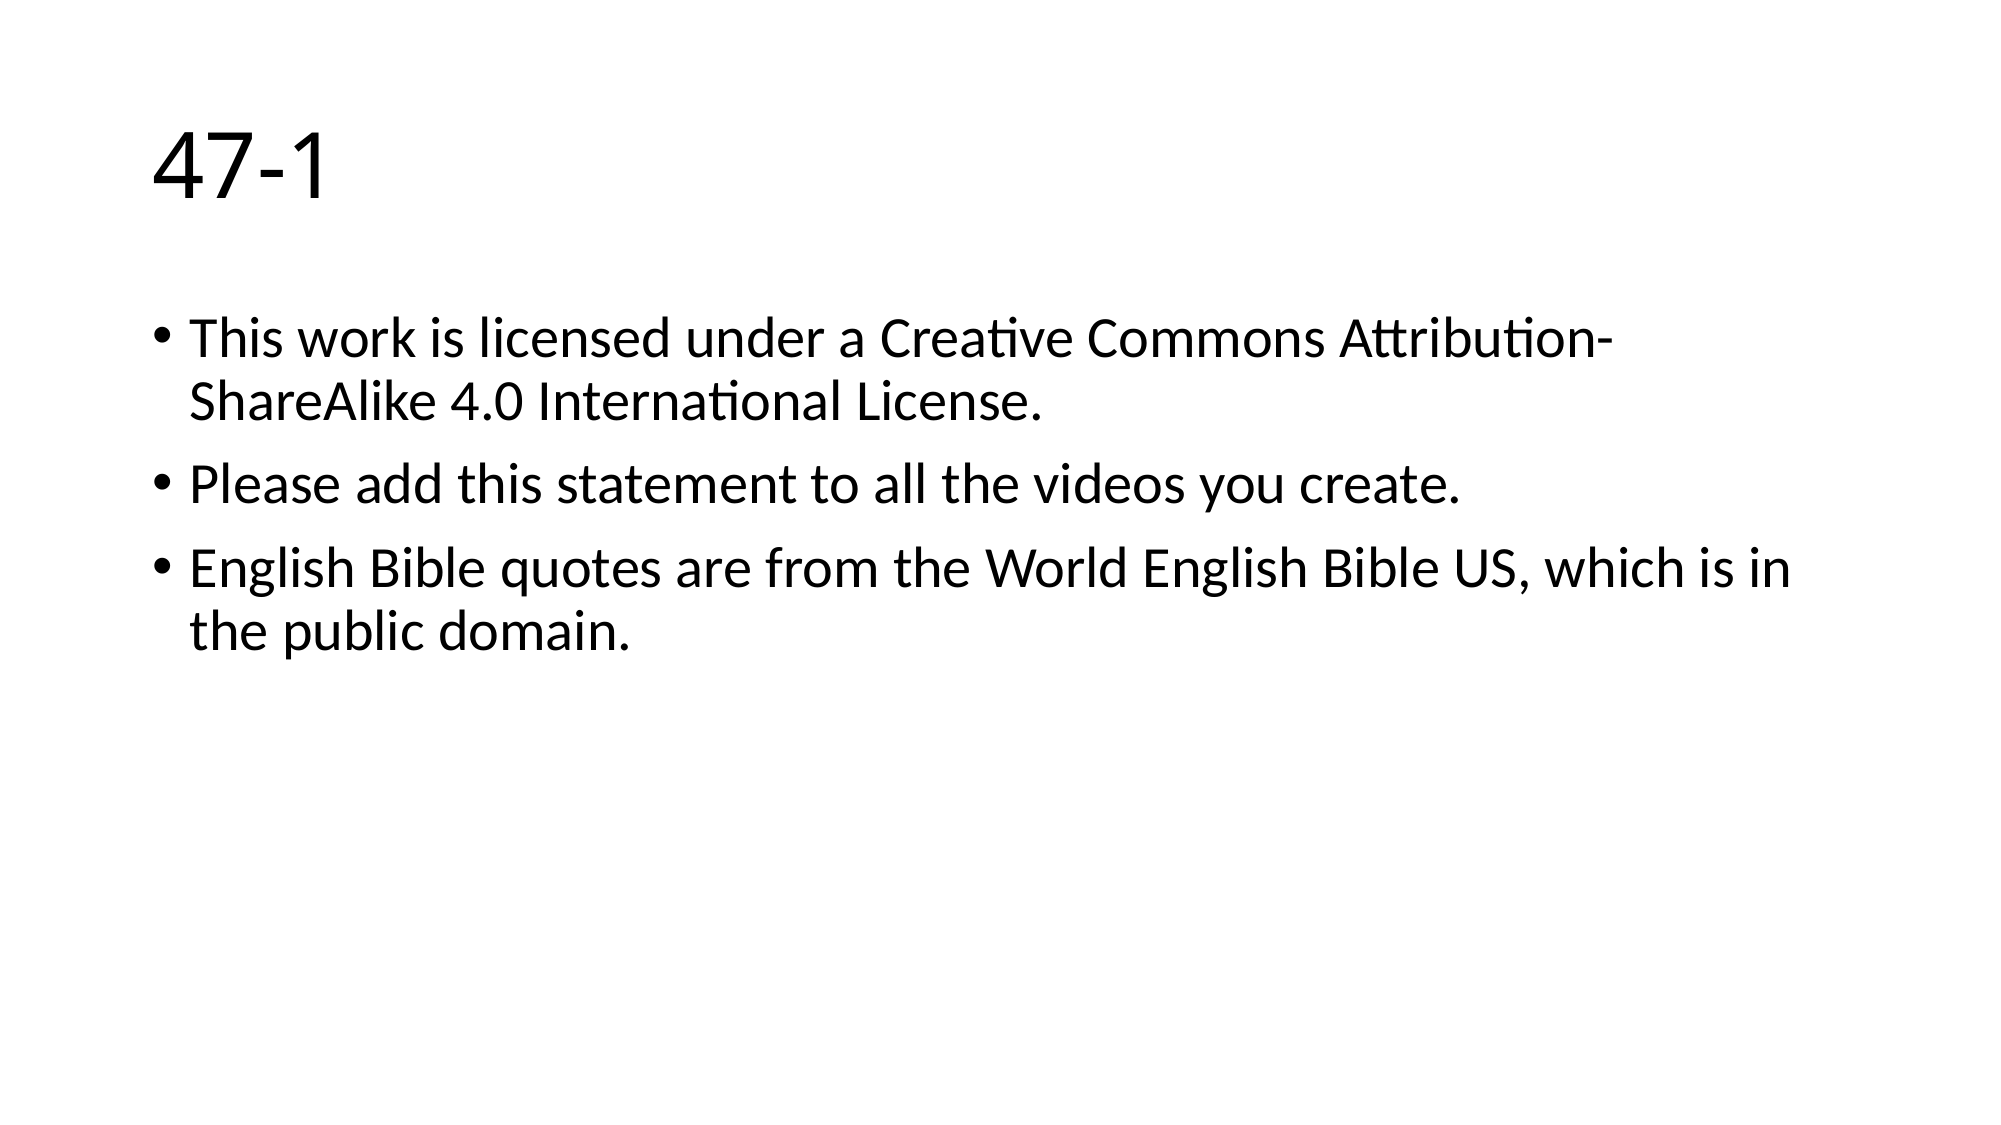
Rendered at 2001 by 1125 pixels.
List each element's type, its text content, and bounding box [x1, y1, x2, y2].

title 47-1 [137, 59, 1863, 278]
list This work is licensed under a Creative Commons Attribution-ShareAlike 4.0 International License. Please add this statement to all the videos you create. English Bible quotes are from the World English Bible US, which is in the public domain. [137, 299, 1863, 1014]
